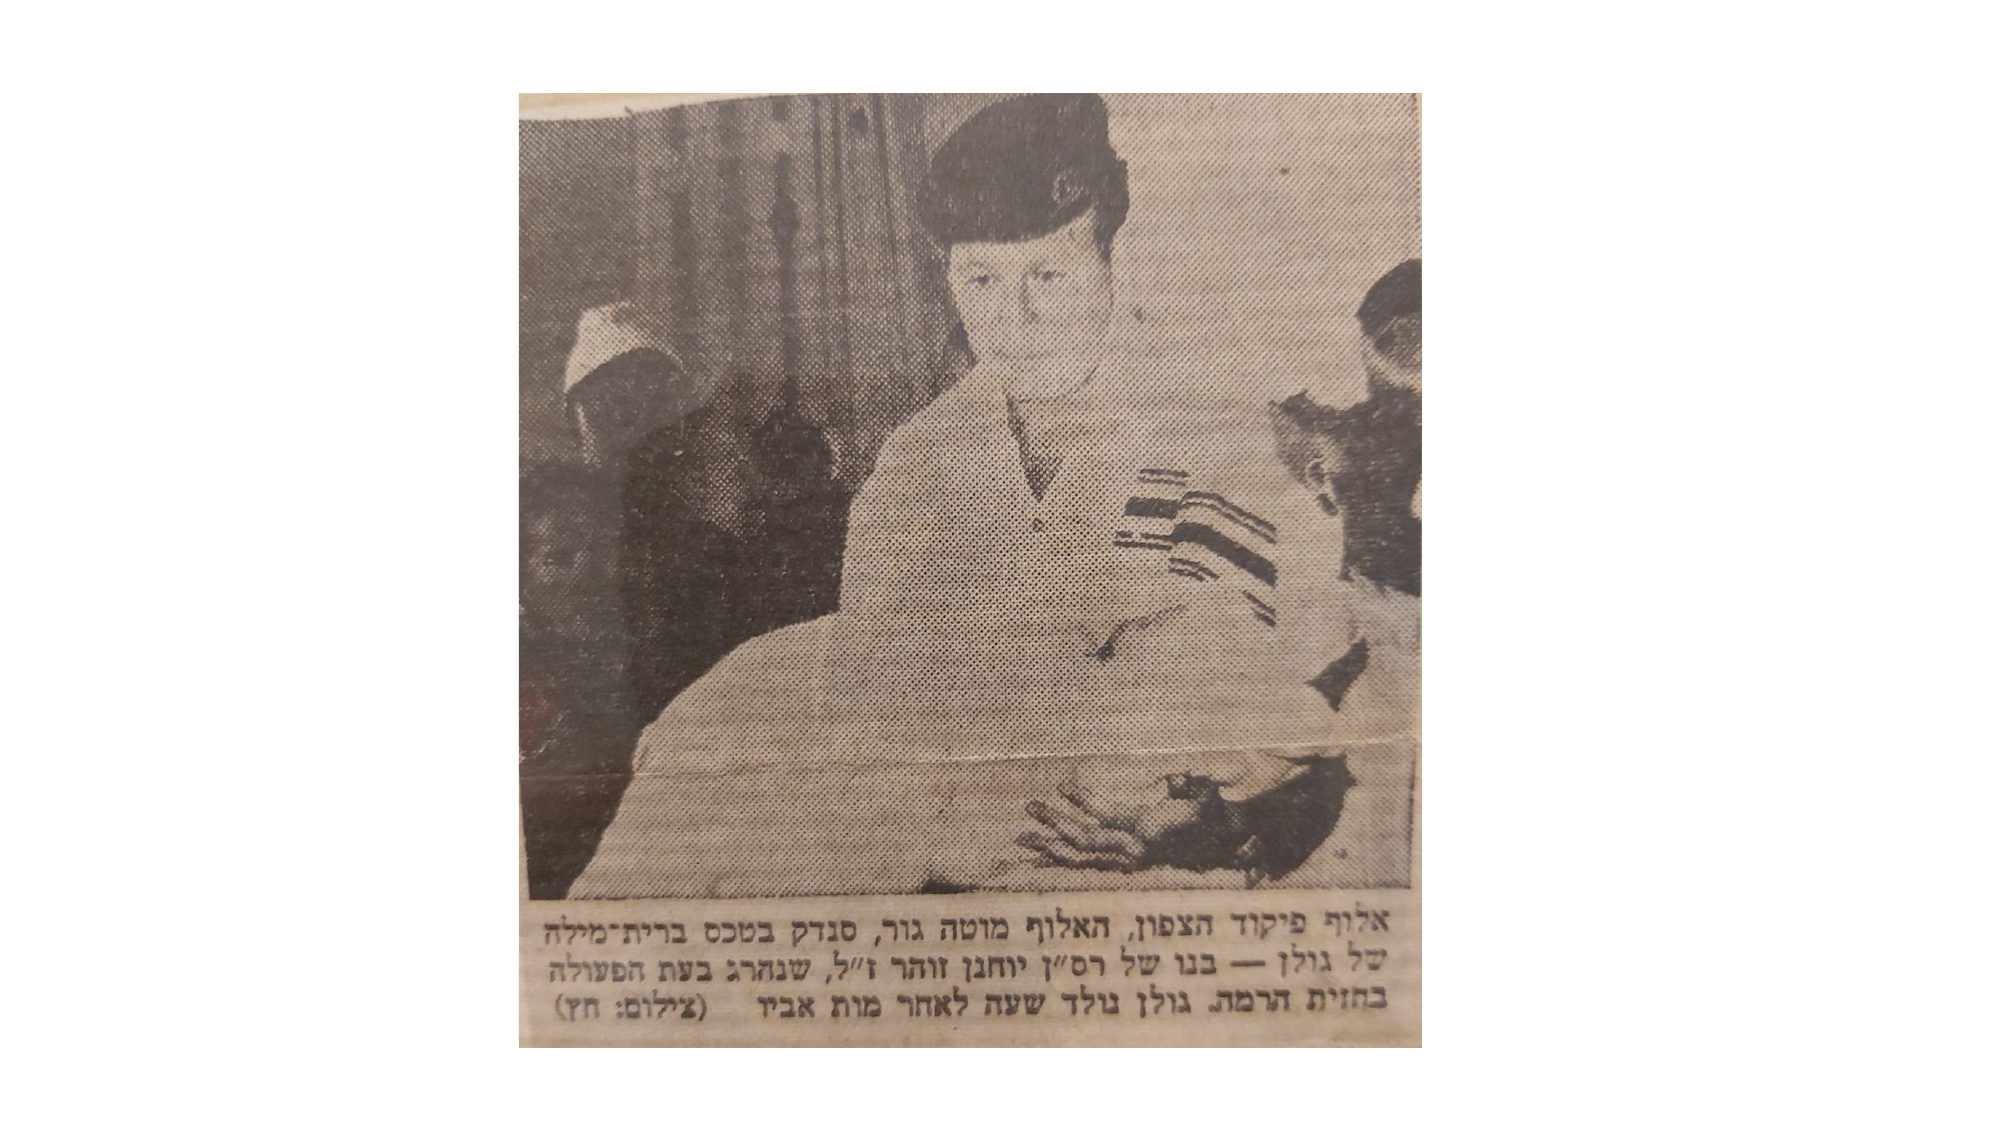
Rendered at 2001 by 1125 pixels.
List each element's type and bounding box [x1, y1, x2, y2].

picture [518, 93, 1422, 1048]
